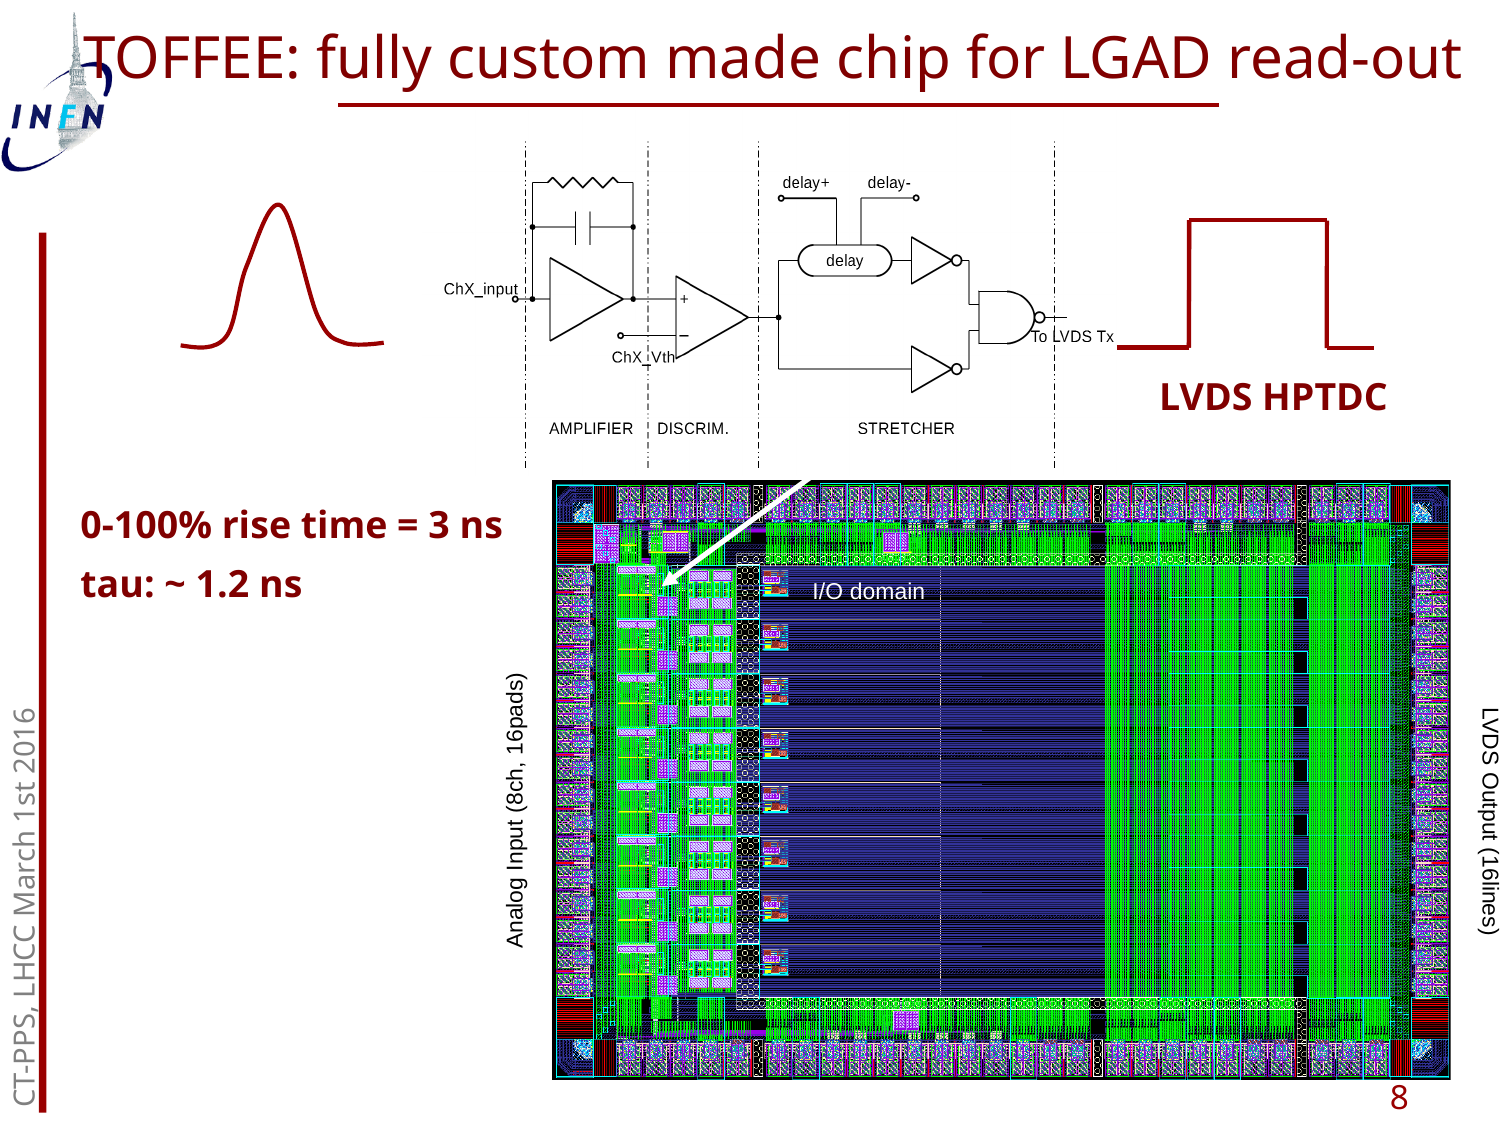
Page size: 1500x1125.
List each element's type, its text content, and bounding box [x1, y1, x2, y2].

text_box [485, 474, 1500, 1081]
text_box 0-100% rise time = 3 ns tau: ~ 1.2 ns [65, 480, 485, 613]
picture [0, 12, 113, 172]
text_box LVDS HPTDC [1144, 351, 1403, 425]
list TOFFEE: fully custom made chip for LGAD read-out [46, 12, 1500, 118]
slide_number 8 [1375, 1081, 1467, 1125]
footer CT-PPS, LHCC March 1st 2016 [0, 54, 41, 1123]
picture [422, 110, 1118, 476]
text_box [180, 202, 385, 350]
